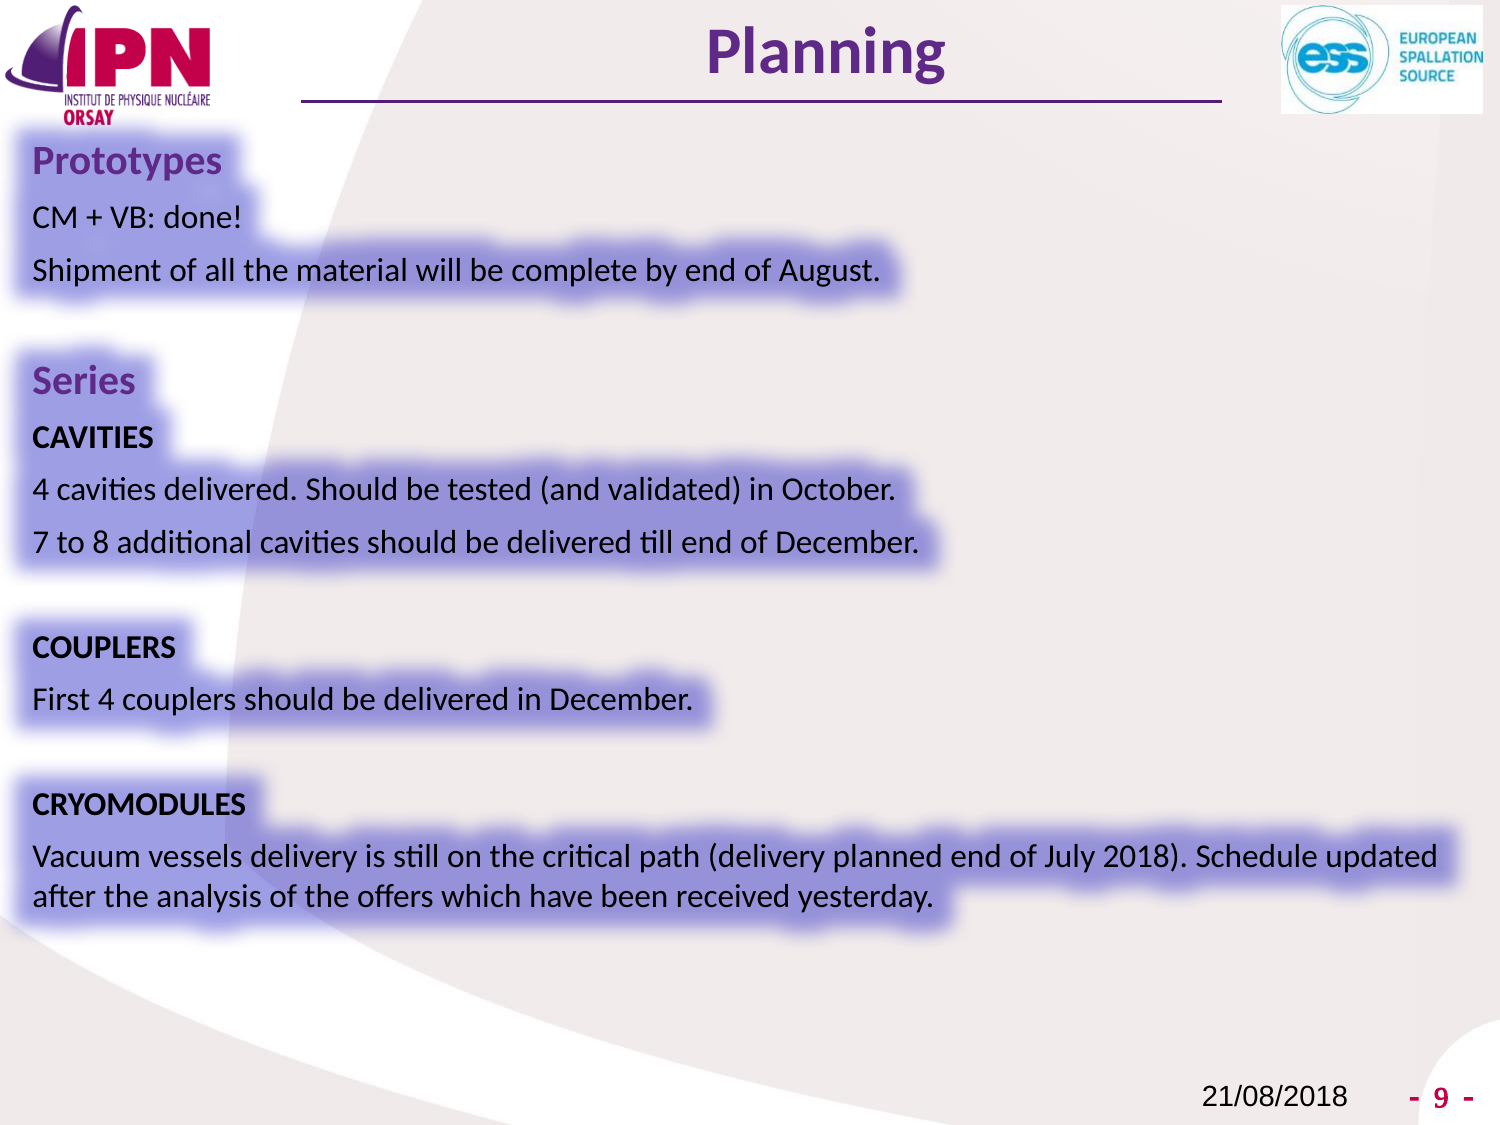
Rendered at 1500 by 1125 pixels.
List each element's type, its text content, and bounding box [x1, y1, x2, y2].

text_box Prototypes CM + VB: done! Shipment of all the material will be complete by end of August. Series CAVITIES 4 cavities delivered. Should be tested (and validated) in October. 7 to 8 additional cavities should be delivered till end of December. COUPLERS First 4 couplers should be delivered in December. CRYOMODULES Vacuum vessels delivery is still on the critical path (delivery planned end of July 2018). Schedule updated after the analysis of the offers which have been received yesterday. [17, 125, 1500, 1118]
picture [0, 1, 1500, 114]
text_box Planning [230, 0, 1424, 90]
